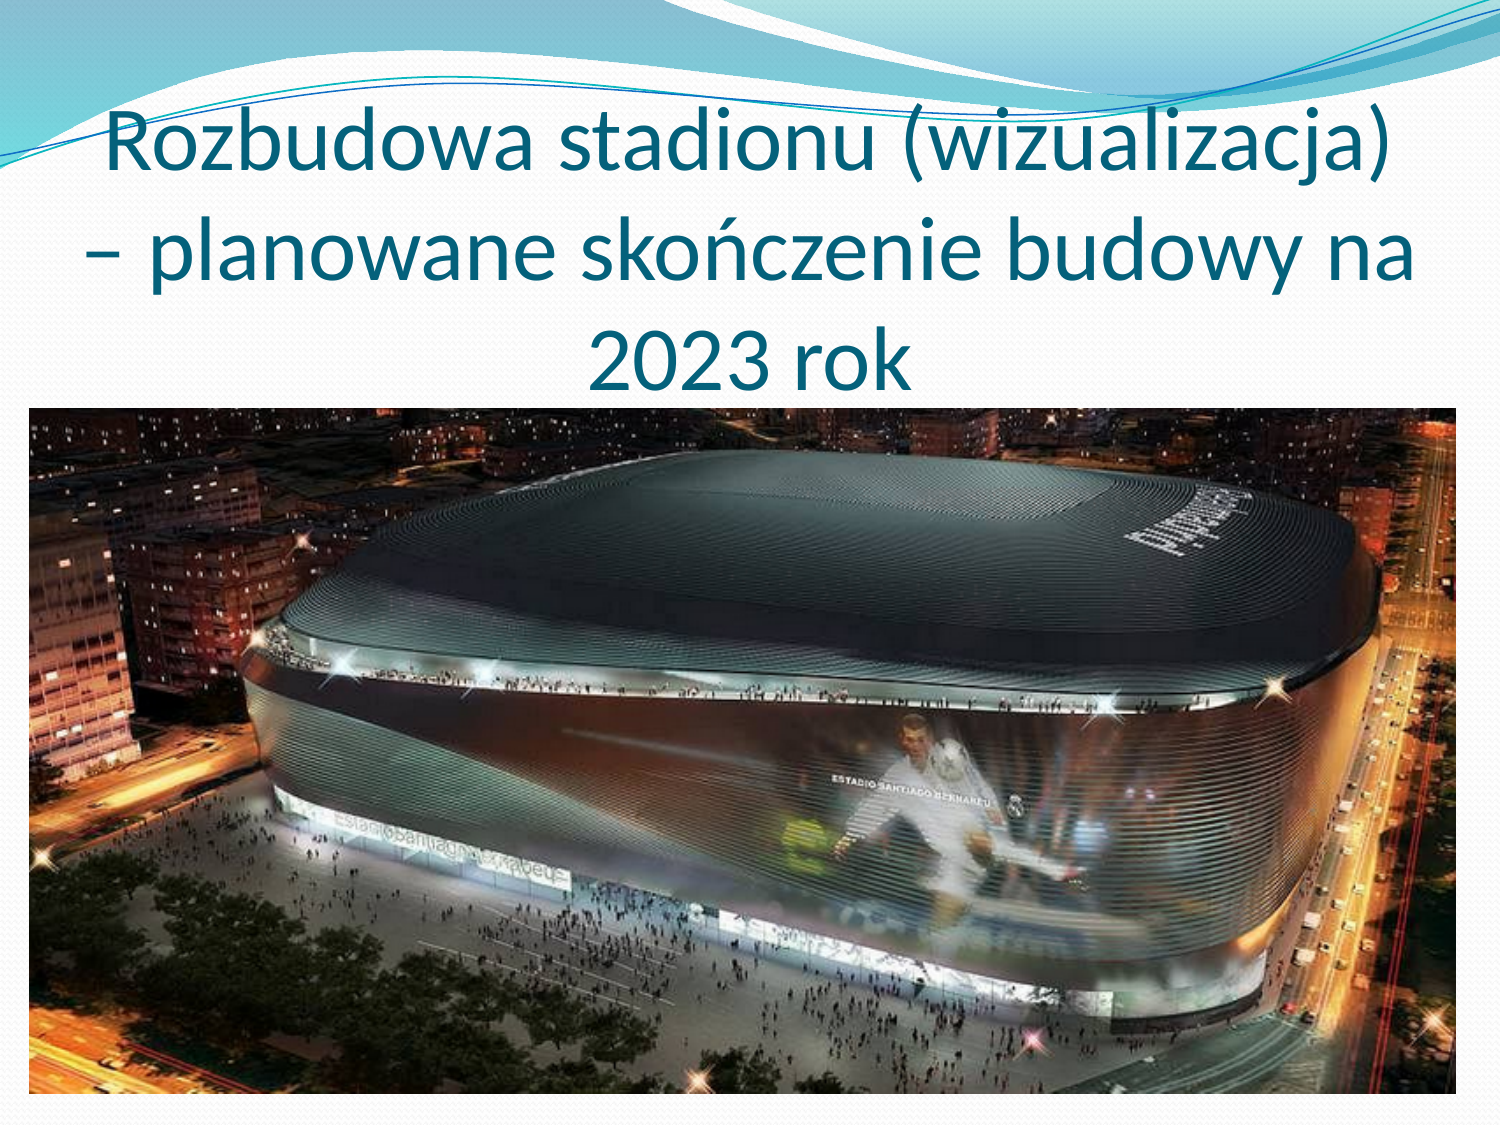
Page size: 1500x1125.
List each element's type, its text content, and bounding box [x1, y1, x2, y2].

picture [29, 408, 1457, 1095]
title Rozbudowa stadionu (wizualizacja) – planowane skończenie budowy na 2023 rok [75, 137, 1425, 408]
